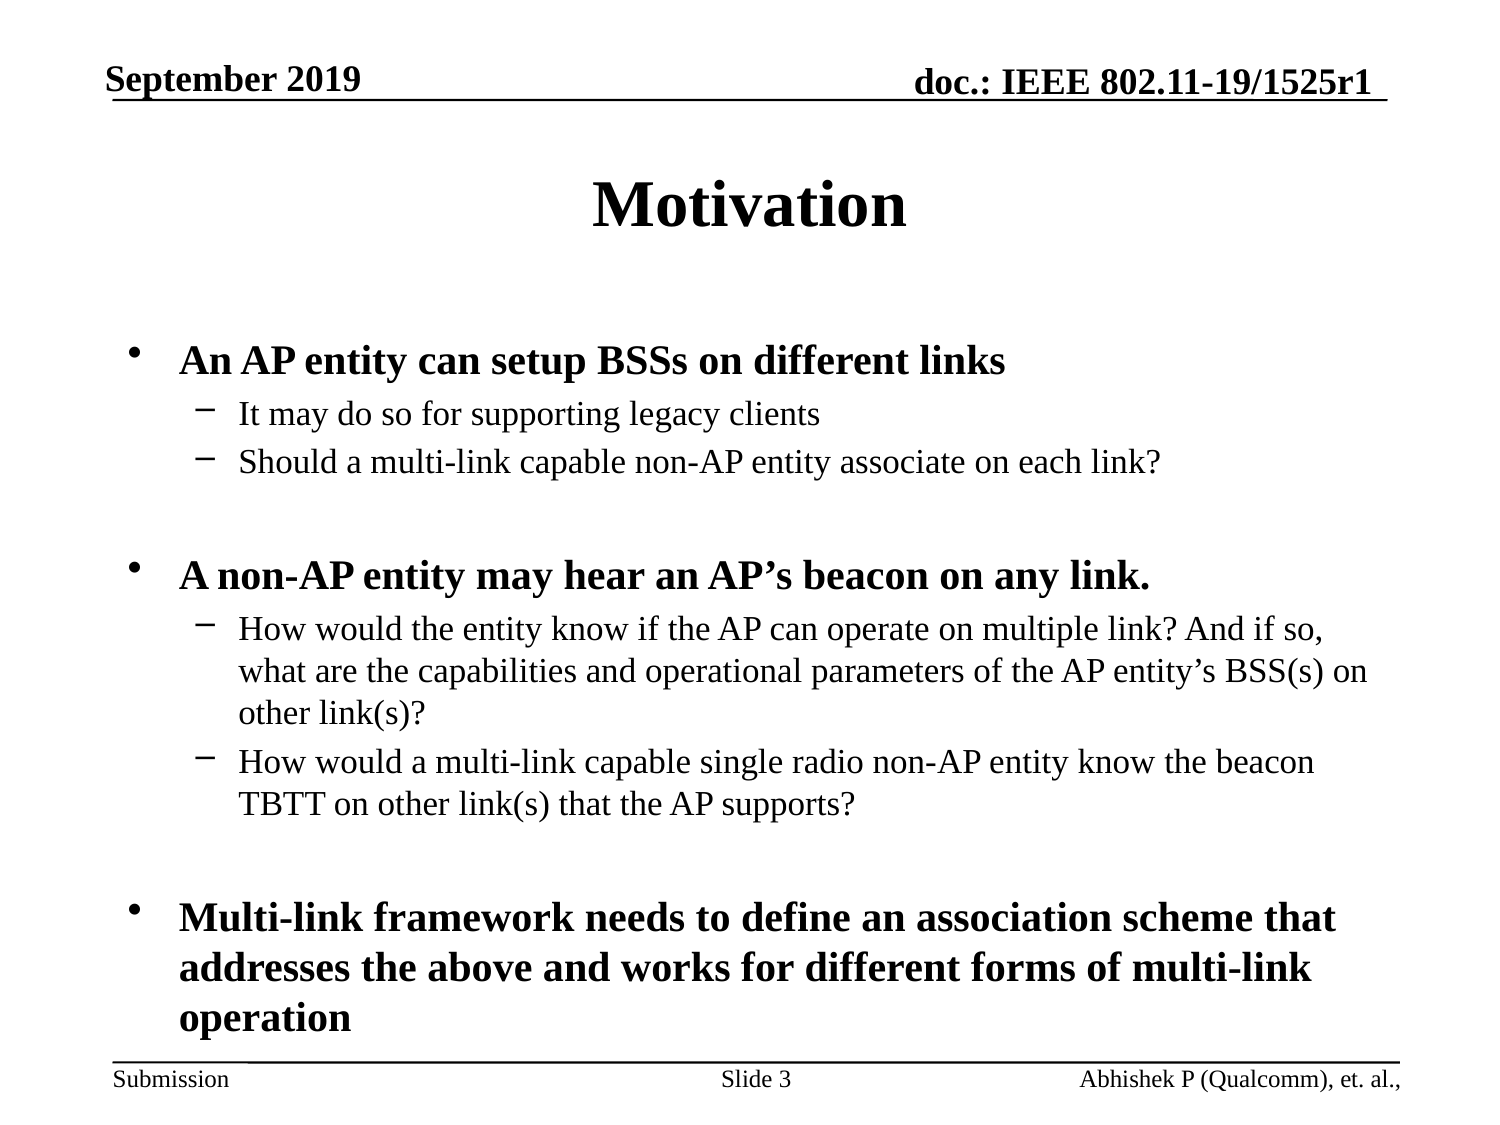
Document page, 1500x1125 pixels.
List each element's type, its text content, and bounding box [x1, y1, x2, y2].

list An AP entity can setup BSSs on different links It may do so for supporting legacy clients Should a multi-link capable non-AP entity associate on each link? A non-AP entity may hear an AP’s beacon on any link. How would the entity know if the AP can operate on multiple link? And if so, what are the capabilities and operational parameters of the AP entity’s BSS(s) on other link(s)? How would a multi-link capable single radio non-AP entity know the beacon TBTT on other link(s) that the AP supports? Multi-link framework needs to define an association scheme that addresses the above and works for different forms of multi-link operation [112, 324, 1402, 1051]
title Motivation [112, 112, 1388, 288]
slide_number Slide 3 [712, 1061, 801, 1093]
footer Abhishek P (Qualcomm), et. al., [949, 1061, 1402, 1093]
